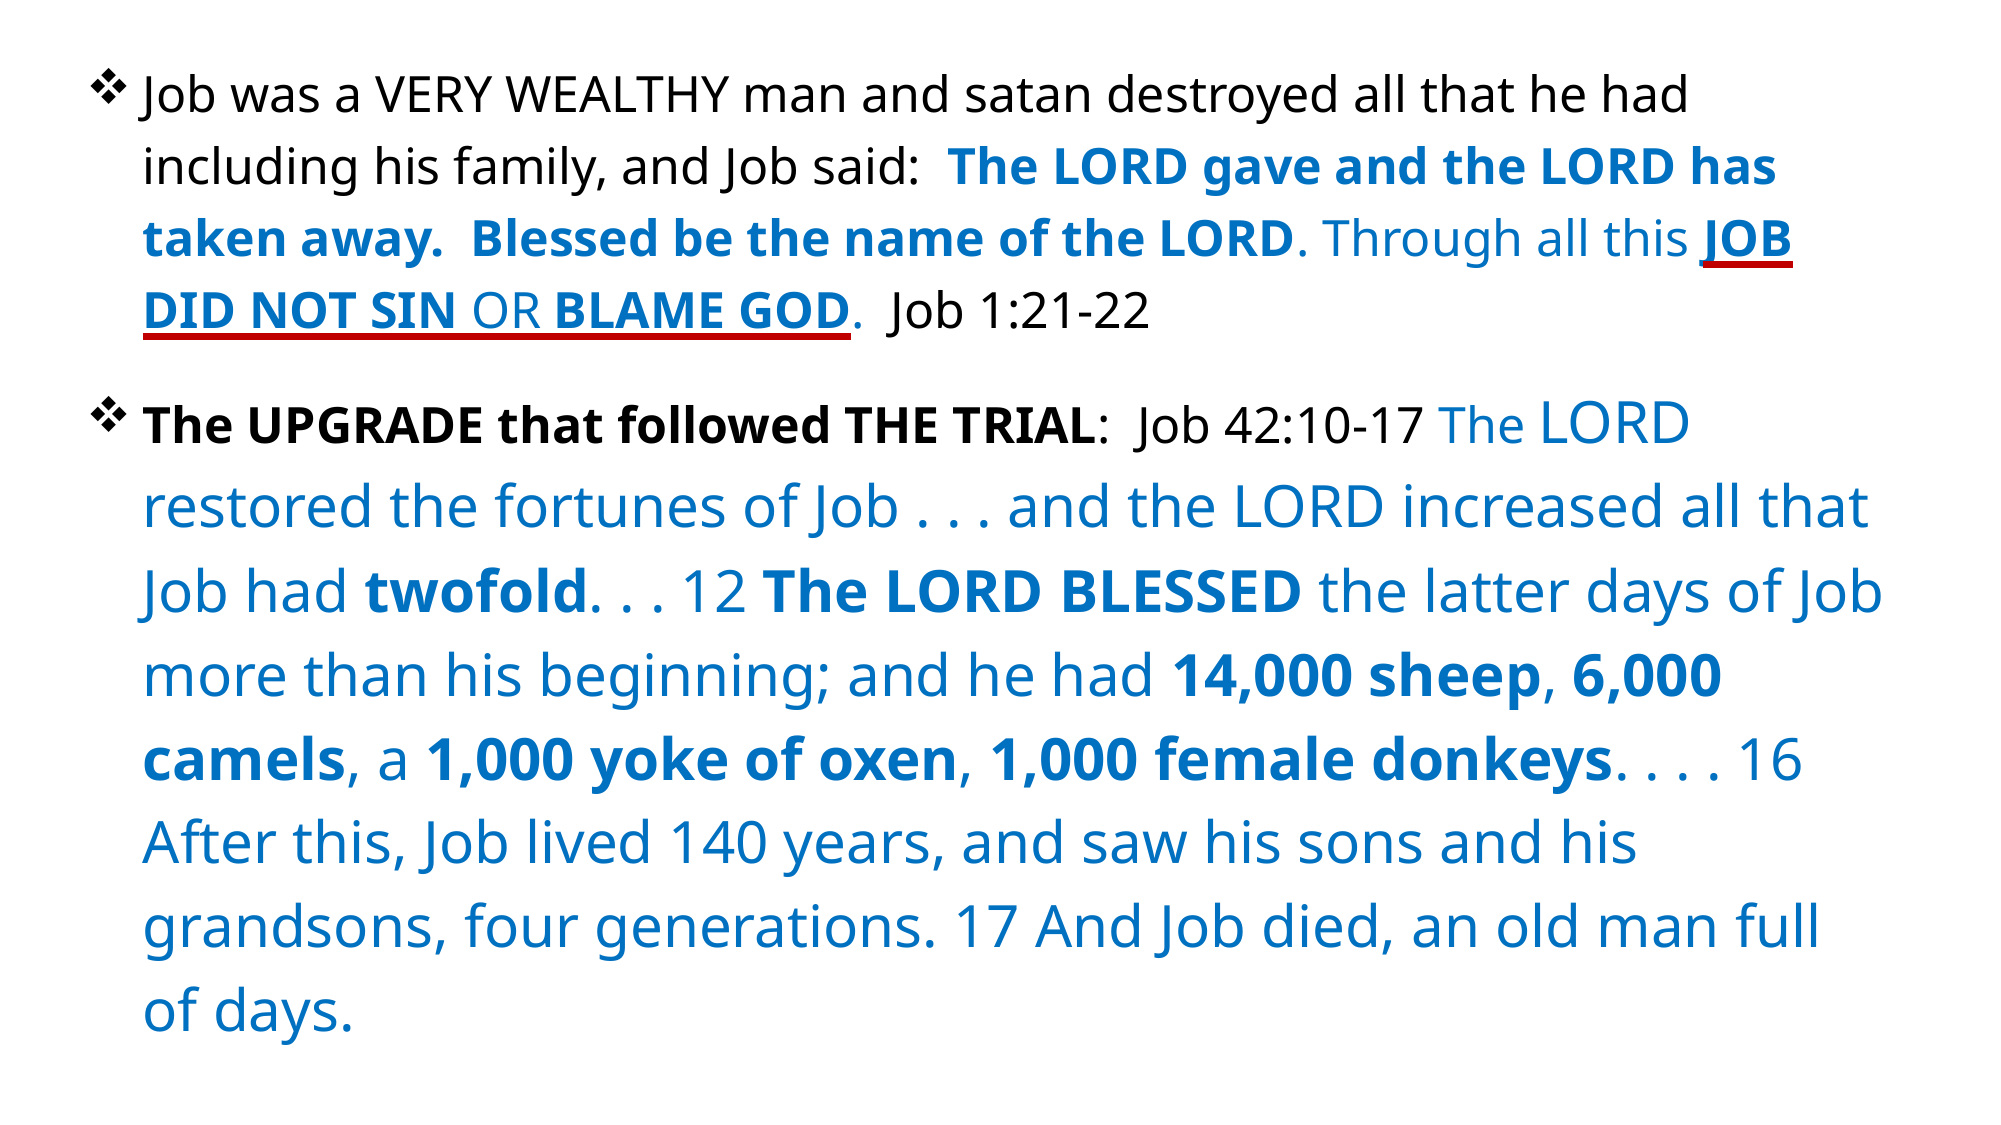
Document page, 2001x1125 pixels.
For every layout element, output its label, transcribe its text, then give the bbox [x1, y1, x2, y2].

text_box Job was a VERY WEALTHY man and satan destroyed all that he had including his family, and Job said: The LORD gave and the LORD has taken away. Blessed be the name of the LORD. Through all this JOB DID NOT SIN OR BLAME GOD. Job 1:21-22 The UPGRADE that followed THE TRIAL: Job 42:10-17 The LORD restored the fortunes of Job . . . and the LORD increased all that Job had twofold. . . 12 The LORD BLESSED the latter days of Job more than his beginning; and he had 14,000 sheep, 6,000 camels, a 1,000 yoke of oxen, 1,000 female donkeys. . . . 16 After this, Job lived 140 years, and saw his sons and his grandsons, four generations. 17 And Job died, an old man full of days. [71, 43, 1907, 1051]
